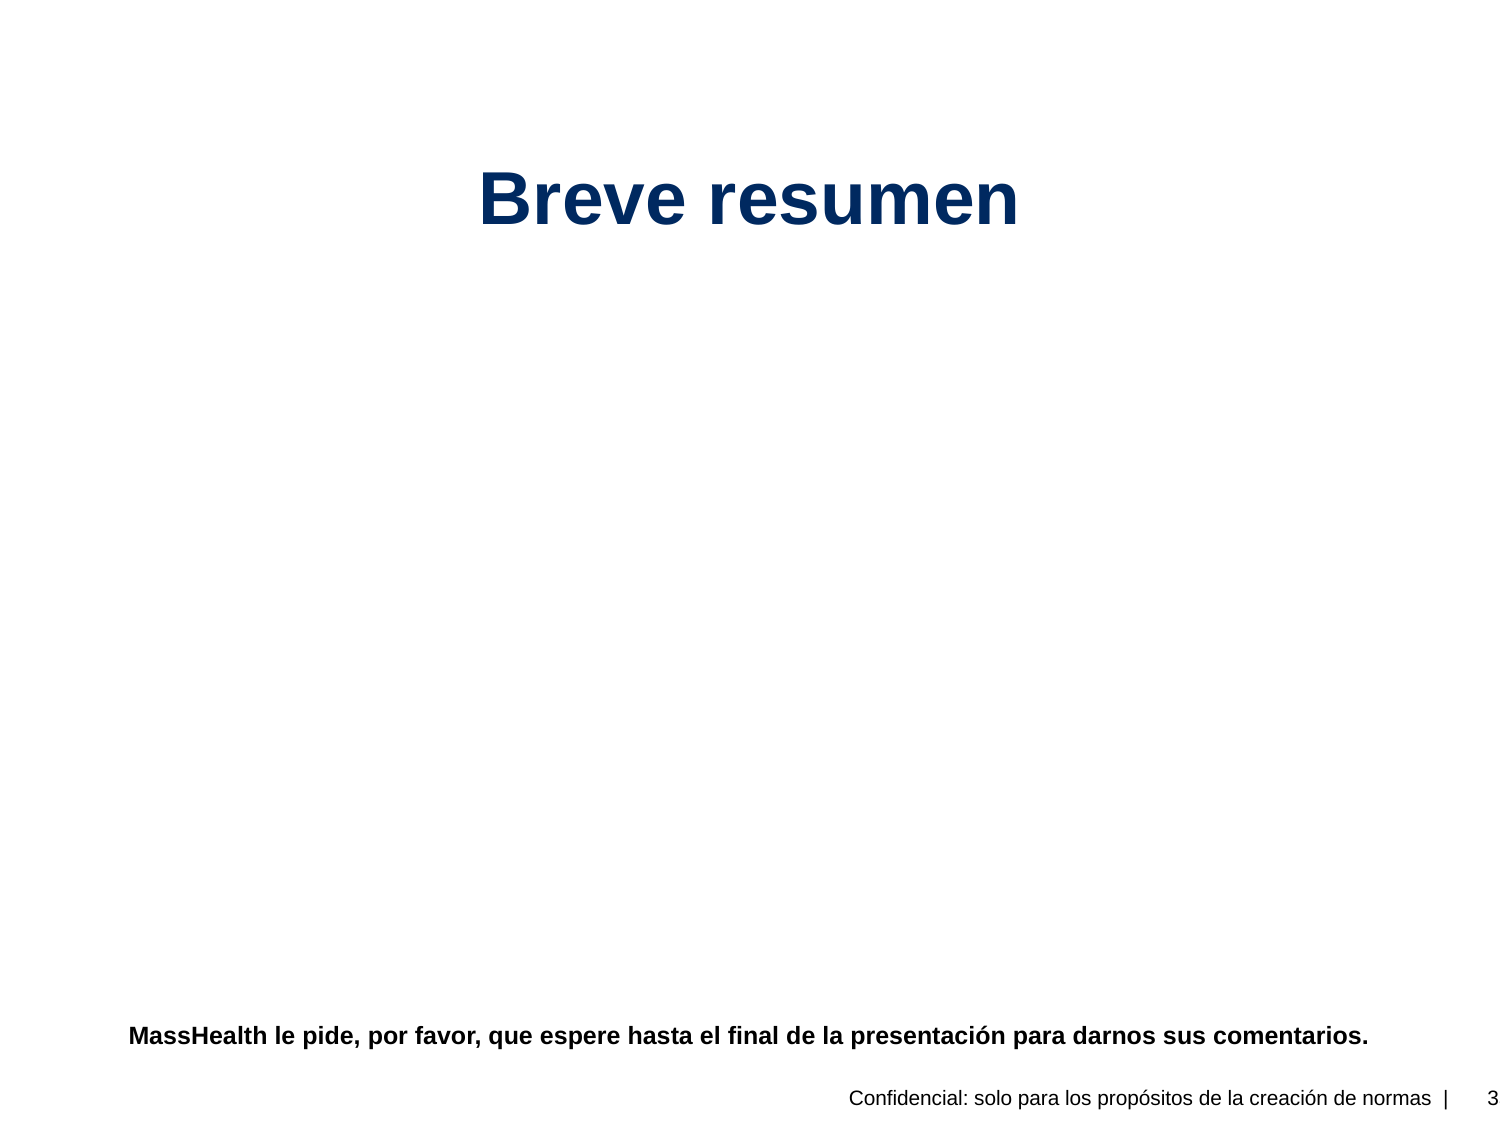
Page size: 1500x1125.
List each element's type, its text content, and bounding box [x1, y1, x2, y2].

text_box MassHealth le pide, por favor, que espere hasta el final de la presentación para darnos sus comentarios. [107, 1012, 1393, 1058]
title Breve resumen [89, 149, 1411, 241]
